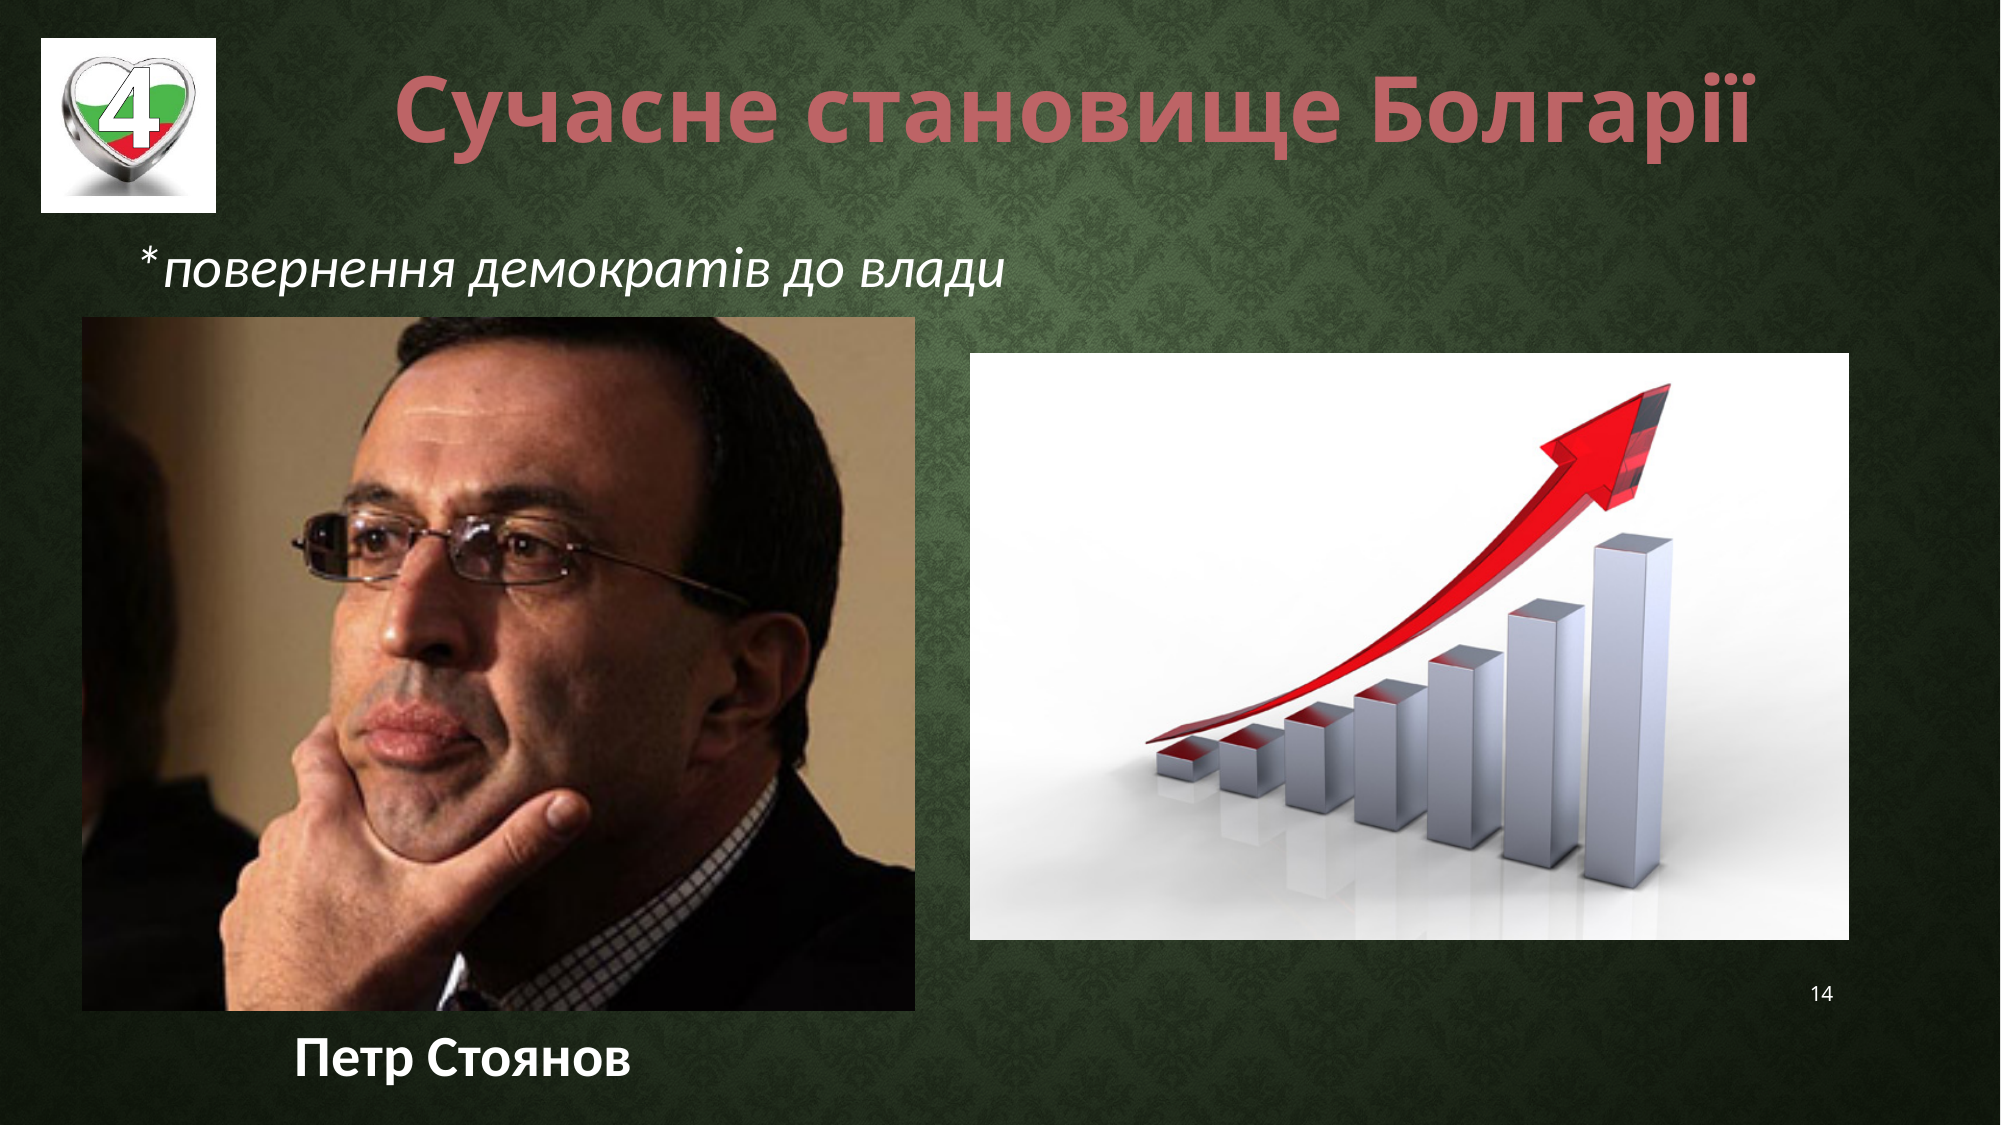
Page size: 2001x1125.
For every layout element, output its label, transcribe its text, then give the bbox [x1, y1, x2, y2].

slide_number 14 [1724, 965, 1849, 1025]
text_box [41, 27, 217, 213]
text_box Петр Стоянов [279, 1024, 648, 1096]
picture [969, 353, 1849, 940]
text_box *повернення демократів до влади [118, 221, 1022, 307]
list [81, 317, 916, 1012]
title Сучасне становище Болгарії [215, 4, 1915, 222]
